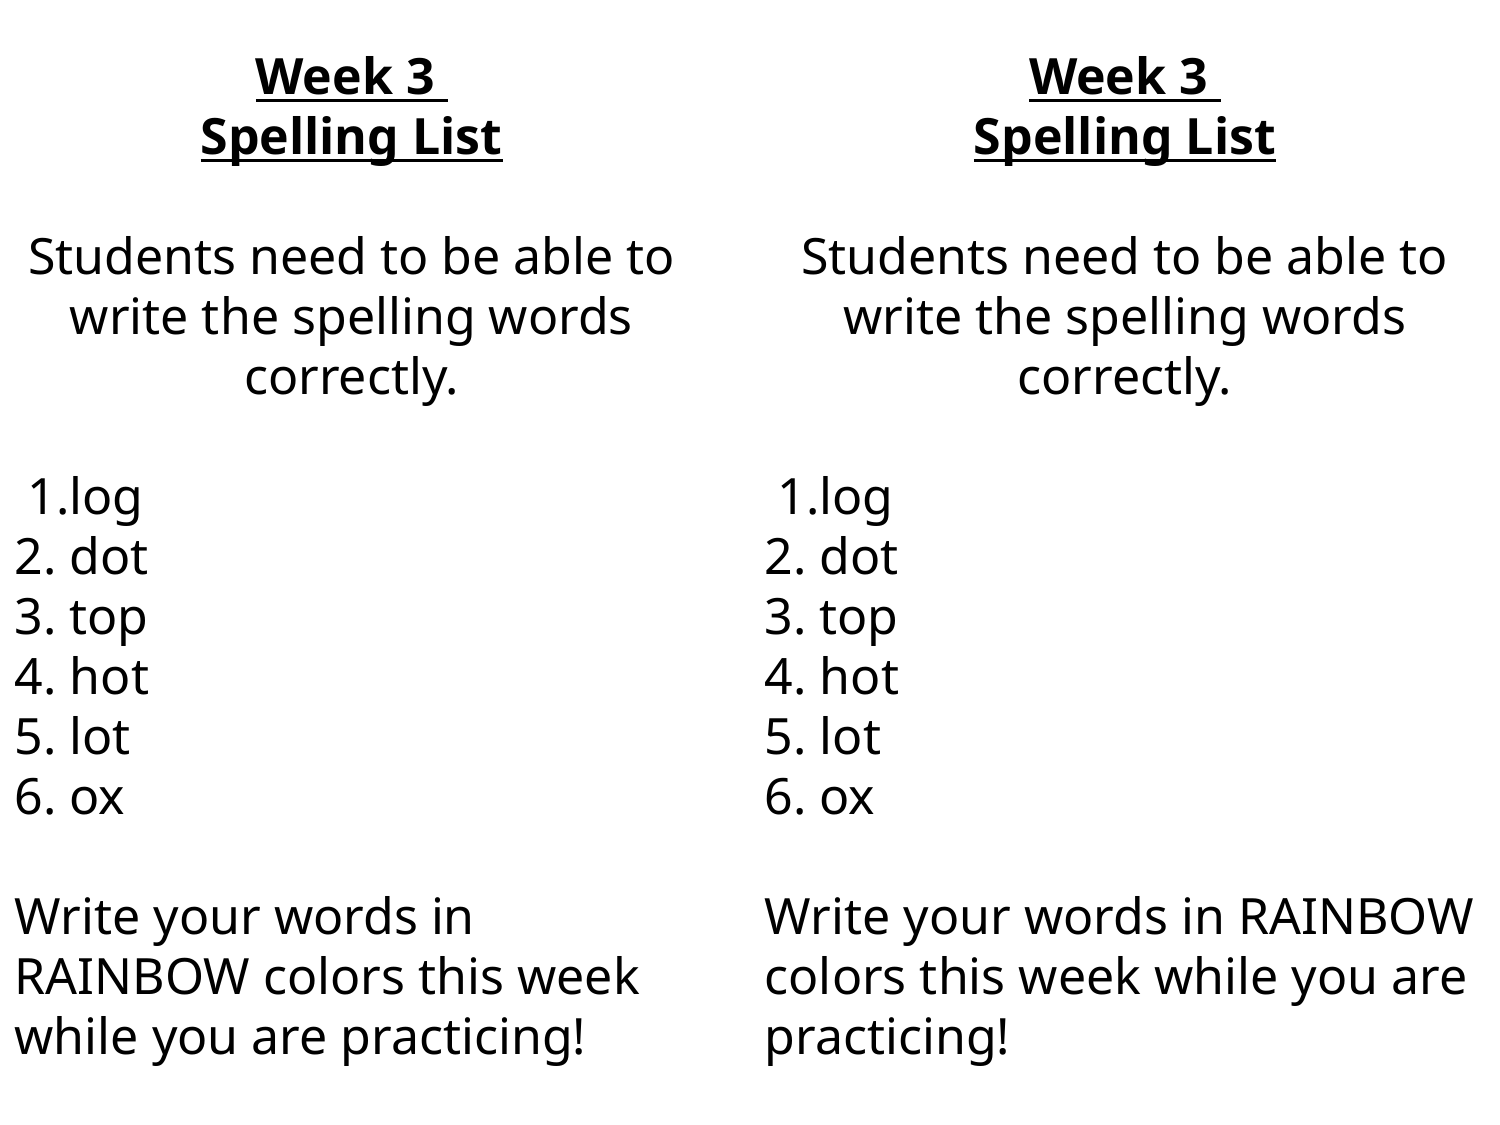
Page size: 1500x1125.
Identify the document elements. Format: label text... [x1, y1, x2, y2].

text_box Week 3 Spelling List Students need to be able to write the spelling words correctly. 1.log 2. dot 3. top 4. hot 5. lot 6. ox Write your words in RAINBOW colors this week while you are practicing! [0, 37, 704, 1073]
text_box Week 3 Spelling List Students need to be able to write the spelling words correctly. 1.log 2. dot 3. top 4. hot 5. lot 6. ox Write your words in RAINBOW colors this week while you are practicing! [749, 37, 1500, 1073]
